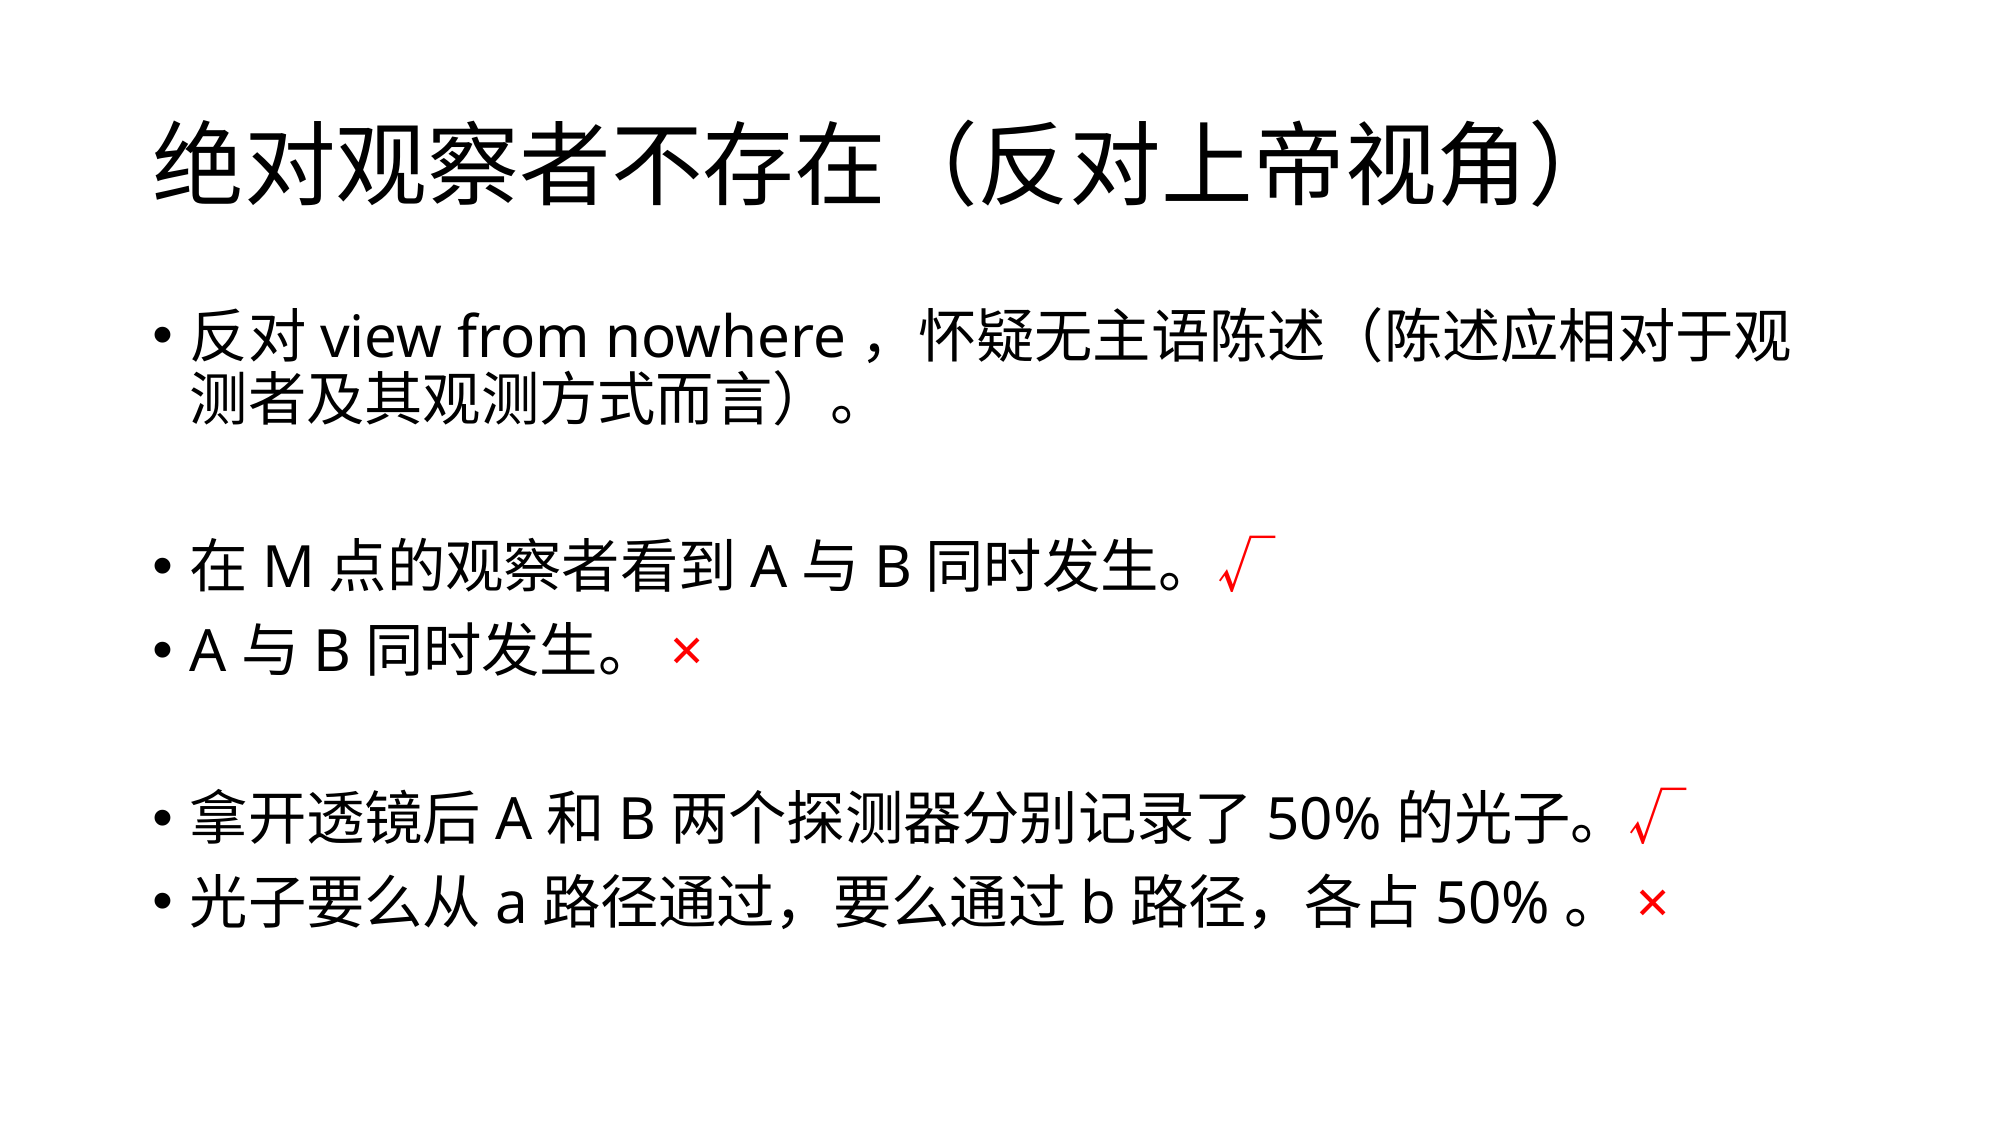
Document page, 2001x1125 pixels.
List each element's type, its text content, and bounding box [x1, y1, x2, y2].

title 绝对观察者不存在（反对上帝视角） [137, 59, 1863, 278]
list 反对view from nowhere，怀疑无主语陈述（陈述应相对于观测者及其观测方式而言）。 在M点的观察者看到A与B同时发生。√ A与B同时发生。× 拿开透镜后A和B两个探测器分别记录了50%的光子。√ 光子要么从a路径通过，要么通过b路径，各占50%。× [137, 299, 1863, 1014]
